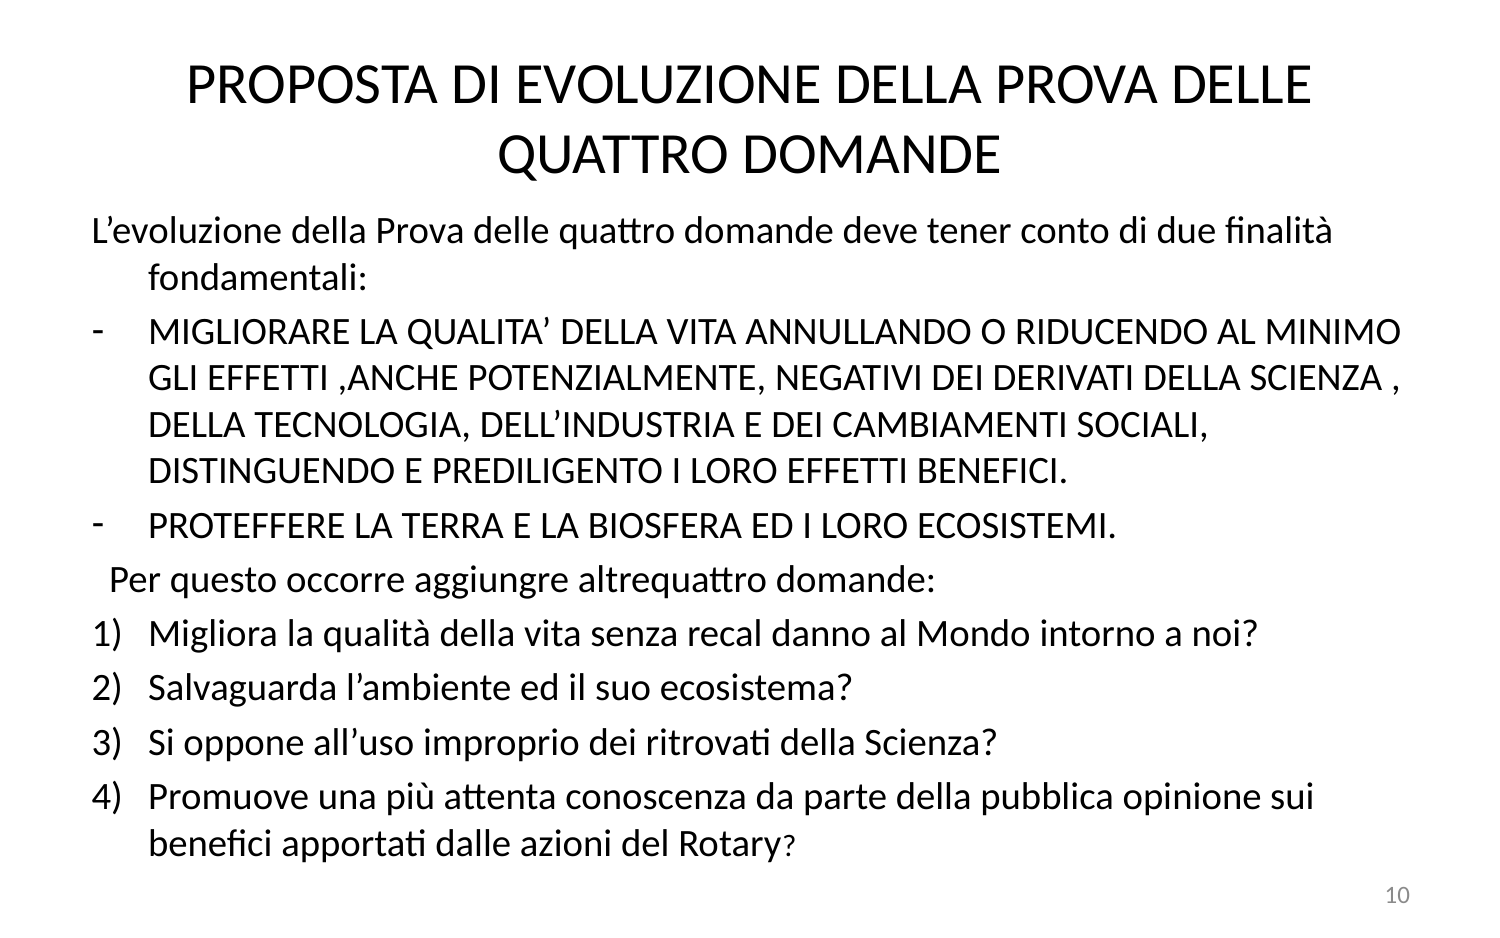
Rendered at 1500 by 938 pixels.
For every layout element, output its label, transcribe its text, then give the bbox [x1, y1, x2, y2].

list L’evoluzione della Prova delle quattro domande deve tener conto di due finalità fondamentali: MIGLIORARE LA QUALITA’ DELLA VITA ANNULLANDO O RIDUCENDO AL MINIMO GLI EFFETTI ,ANCHE POTENZIALMENTE, NEGATIVI DEI DERIVATI DELLA SCIENZA , DELLA TECNOLOGIA, DELL’INDUSTRIA E DEI CAMBIAMENTI SOCIALI, DISTINGUENDO E PREDILIGENTO I LORO EFFETTI BENEFICI. PROTEFFERE LA TERRA E LA BIOSFERA ED I LORO ECOSISTEMI. Per questo occorre aggiungre altrequattro domande: Migliora la qualità della vita senza recal danno al Mondo intorno a noi? Salvaguarda l’ambiente ed il suo ecosistema? Si oppone all’uso improprio dei ritrovati della Scienza? Promuove una più attenta conoscenza da parte della pubblica opinione sui benefici apportati dalle azioni del Rotary? [76, 197, 1425, 883]
slide_number 10 [1074, 868, 1425, 919]
title PROPOSTA DI EVOLUZIONE DELLA PROVA DELLE QUATTRO DOMANDE [75, 37, 1425, 194]
